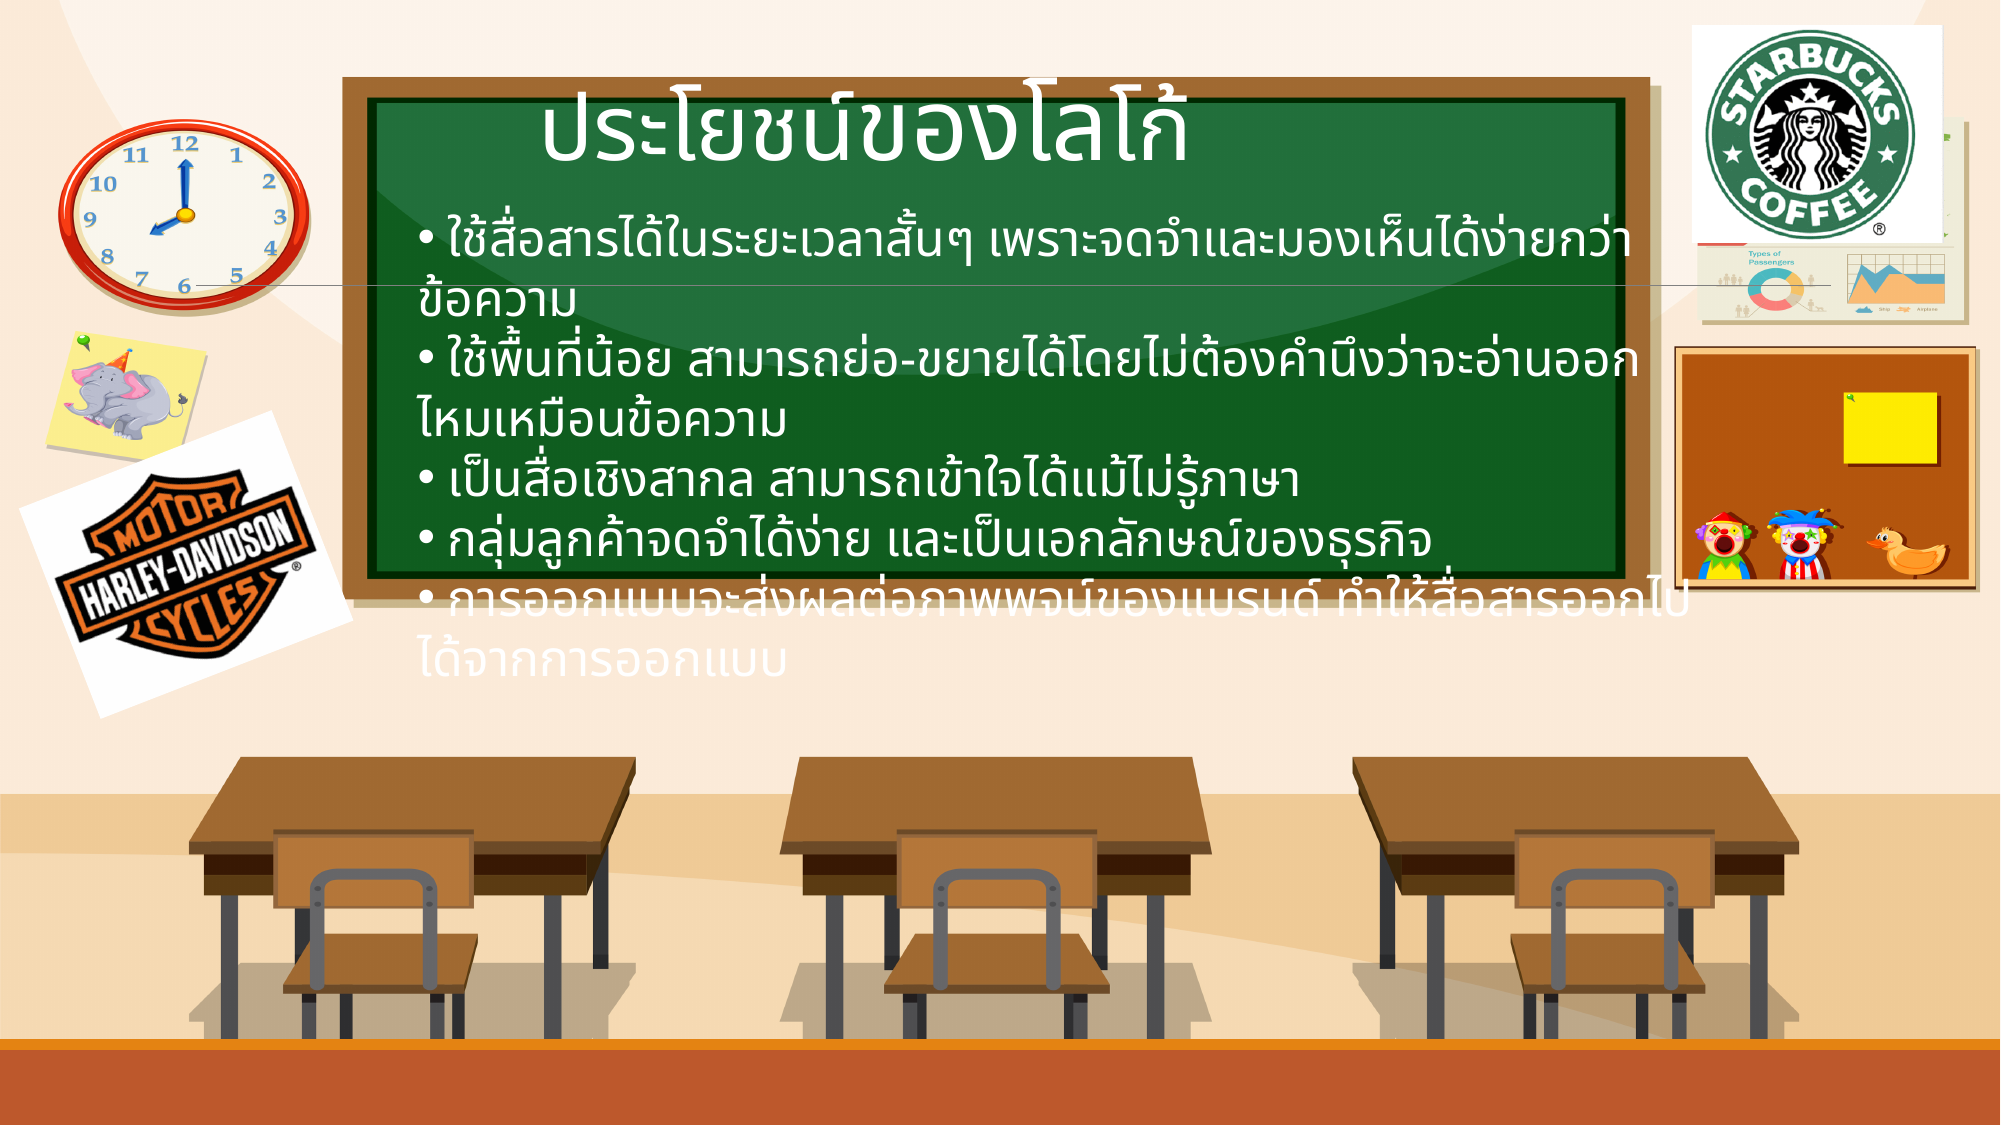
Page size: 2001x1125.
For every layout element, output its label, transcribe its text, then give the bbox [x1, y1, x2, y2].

picture [0, 0, 2001, 1125]
text_box ประโยชน์ของโลโก้ [523, 53, 1688, 188]
text_box ใช้สื่อสารได้ในระยะเวลาสั้นๆ เพราะจดจำและมองเห็นได้ง่ายกว่าข้อความ ใช้พื้นที่น้อย สามารถย่อ-ขยายได้โดยไม่ต้องคำนึงว่าจะอ่านออกไหมเหมือนข้อความ เป็นสื่อเชิงสากล สามารถเข้าใจได้แม้ไม่รู้ภาษา กลุ่มลูกค้าจดจำได้ง่าย และเป็นเอกลักษณ์ของธุรกิจ การออกแบบจะส่งผลต่อภาพพจน์ของแบรนด์ ทำให้สื่อสารออกไปได้จากการออกแบบ [402, 199, 1709, 694]
